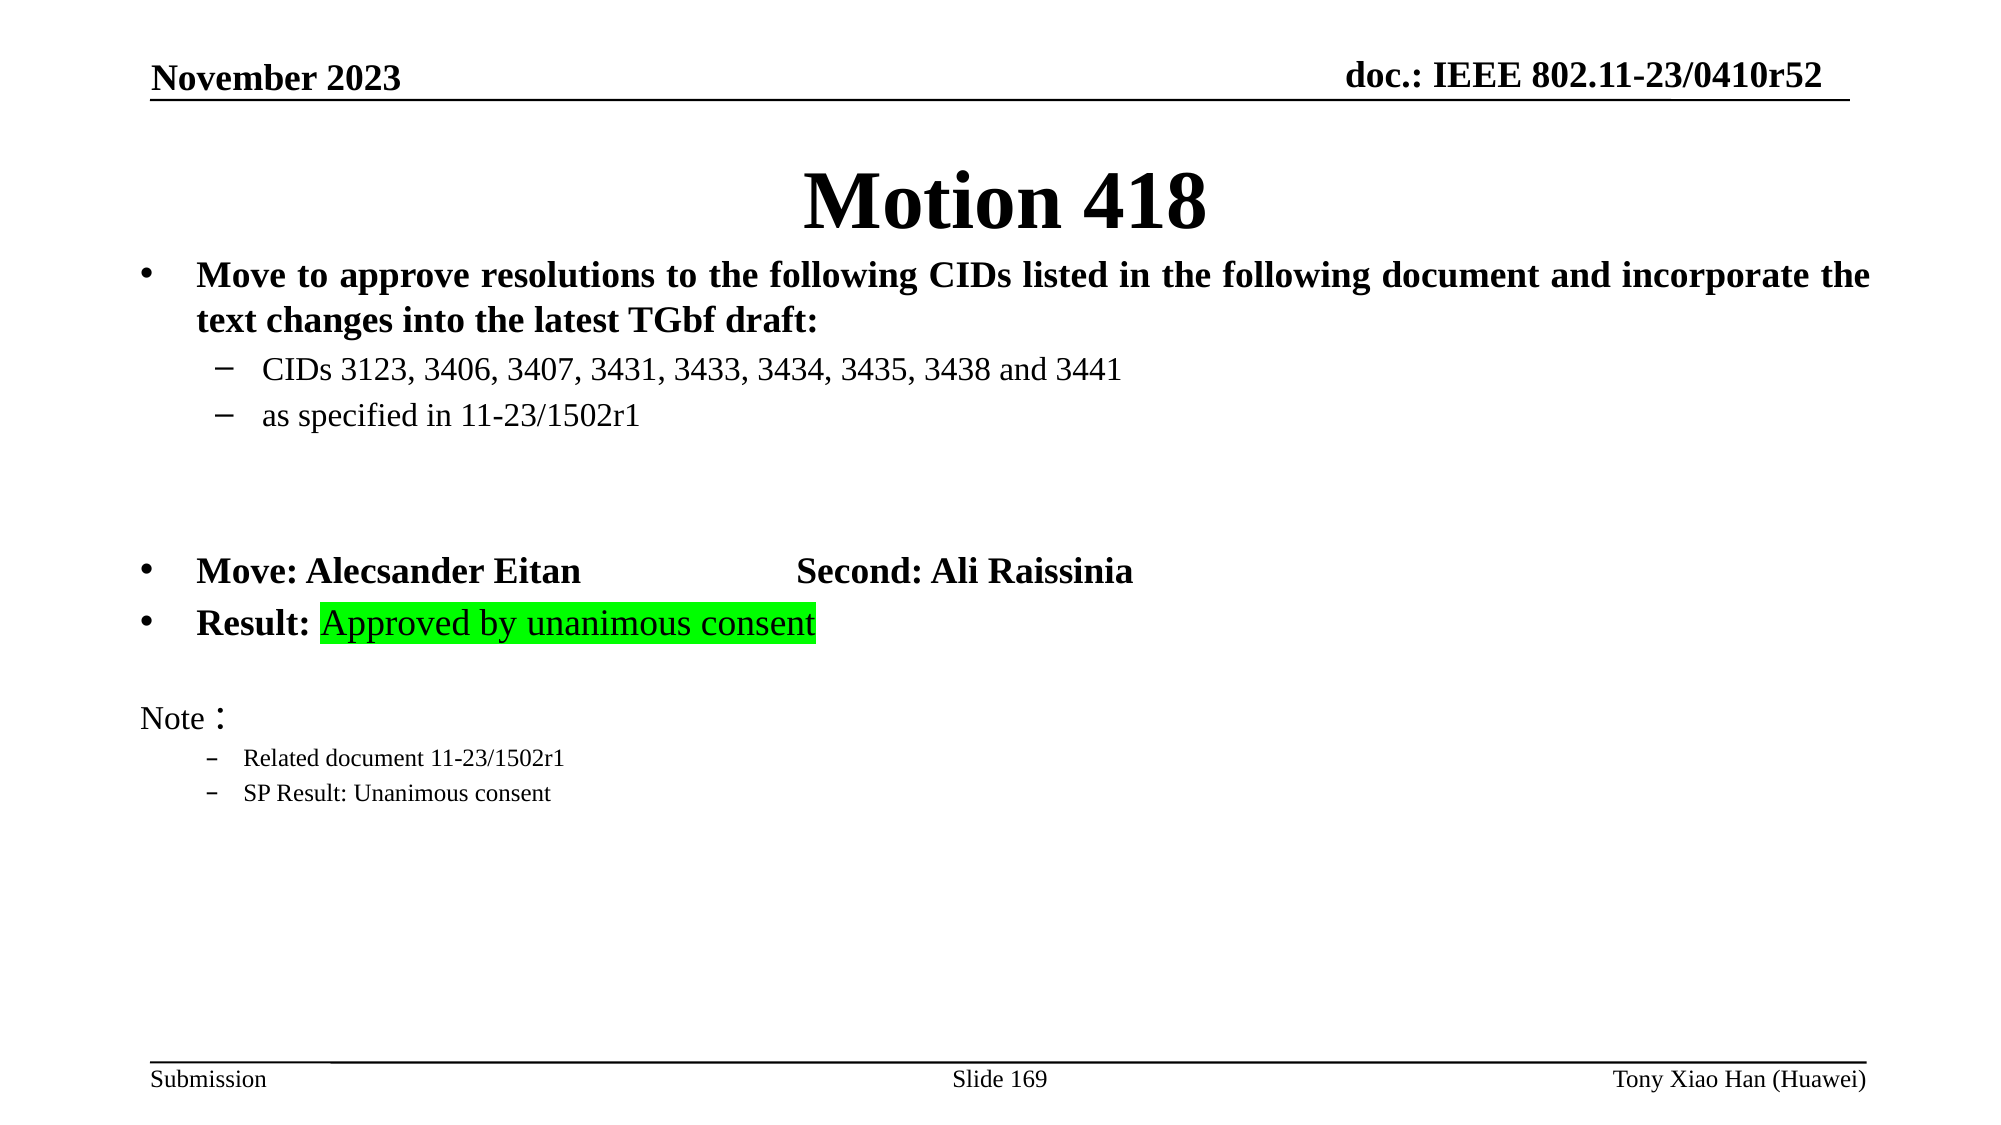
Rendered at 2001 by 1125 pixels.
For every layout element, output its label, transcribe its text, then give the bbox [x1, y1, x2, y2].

text_box Move to approve resolutions to the following CIDs listed in the following document and incorporate the text changes into the latest TGbf draft: CIDs 3123, 3406, 3407, 3431, 3433, 3434, 3435, 3438 and 3441 as specified in 11-23/1502r1 Move: Alecsander Eitan Second: Ali Raissinia Result: Approved by unanimous consent Note： Related document 11-23/1502r1 SP Result: Unanimous consent [125, 212, 1888, 900]
text_box Motion 418 [368, 137, 1644, 212]
